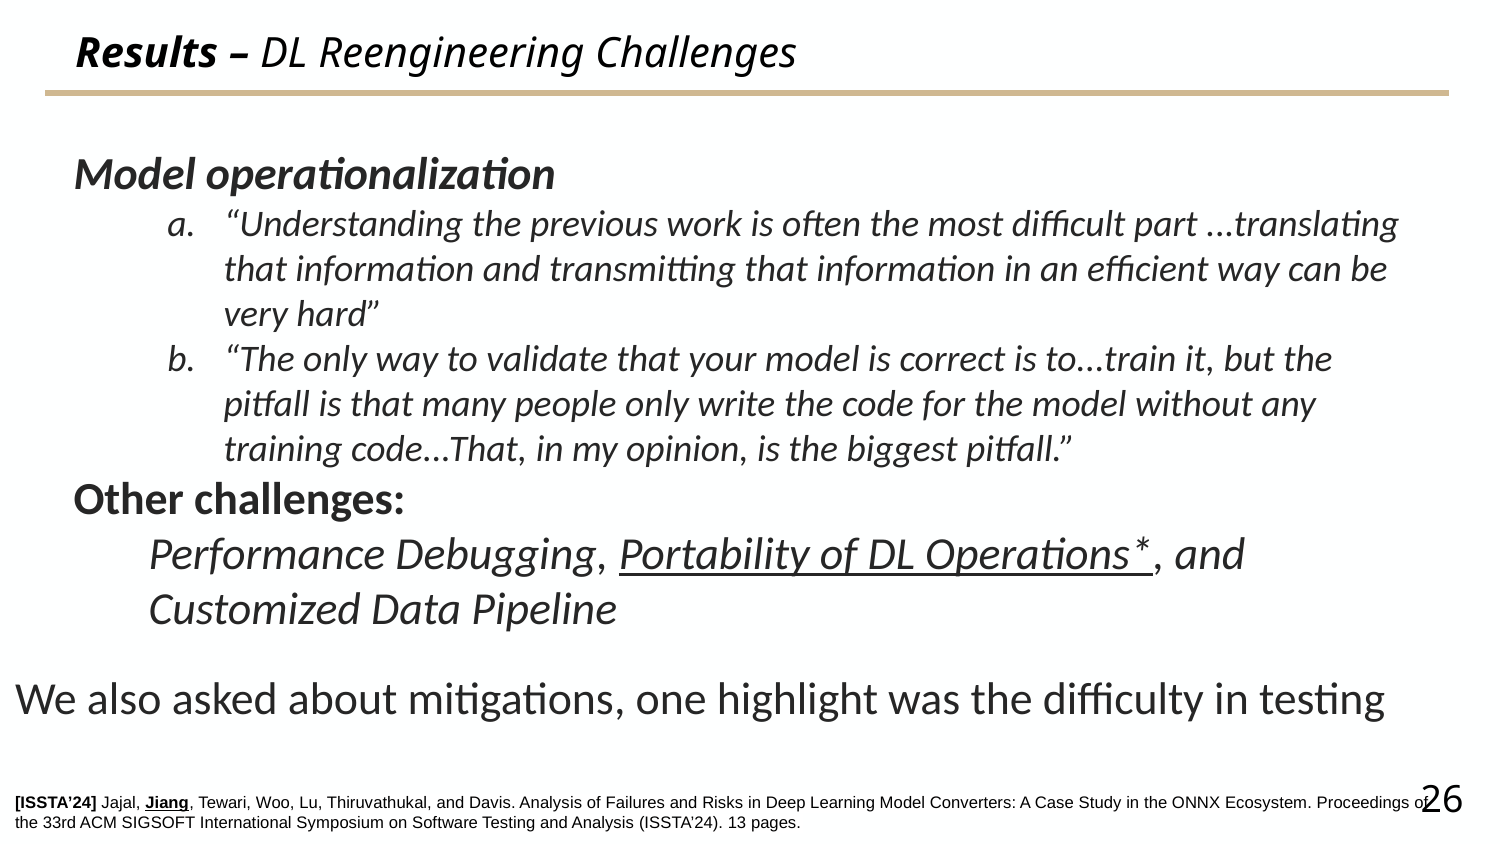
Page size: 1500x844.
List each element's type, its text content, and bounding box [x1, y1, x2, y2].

text_box 26 [1389, 764, 1480, 830]
text_box Model operationalization “Understanding the previous work is often the most difficult part ...translating that information and transmitting that information in an efficient way can be very hard” “The only way to validate that your model is correct is to...train it, but the pitfall is that many people only write the code for the model without any training code...That, in my opinion, is the biggest pitfall.” Other challenges: Performance Debugging, Portability of DL Operations*, and Customized Data Pipeline [58, 128, 1442, 654]
title Results – DL Reengineering Challenges [45, 14, 1365, 94]
text_box [ISSTA’24] Jajal, Jiang, Tewari, Woo, Lu, Thiruvathukal, and Davis. Analysis of Failures and Risks in Deep Learning Model Converters: A Case Study in the ONNX Ecosystem. Proceedings of the 33rd ACM SIGSOFT International Symposium on Software Testing and Analysis (ISSTA’24). 13 pages. [0, 777, 1456, 844]
text_box We also asked about mitigations, one highlight was the difficulty in testing [0, 654, 1500, 739]
